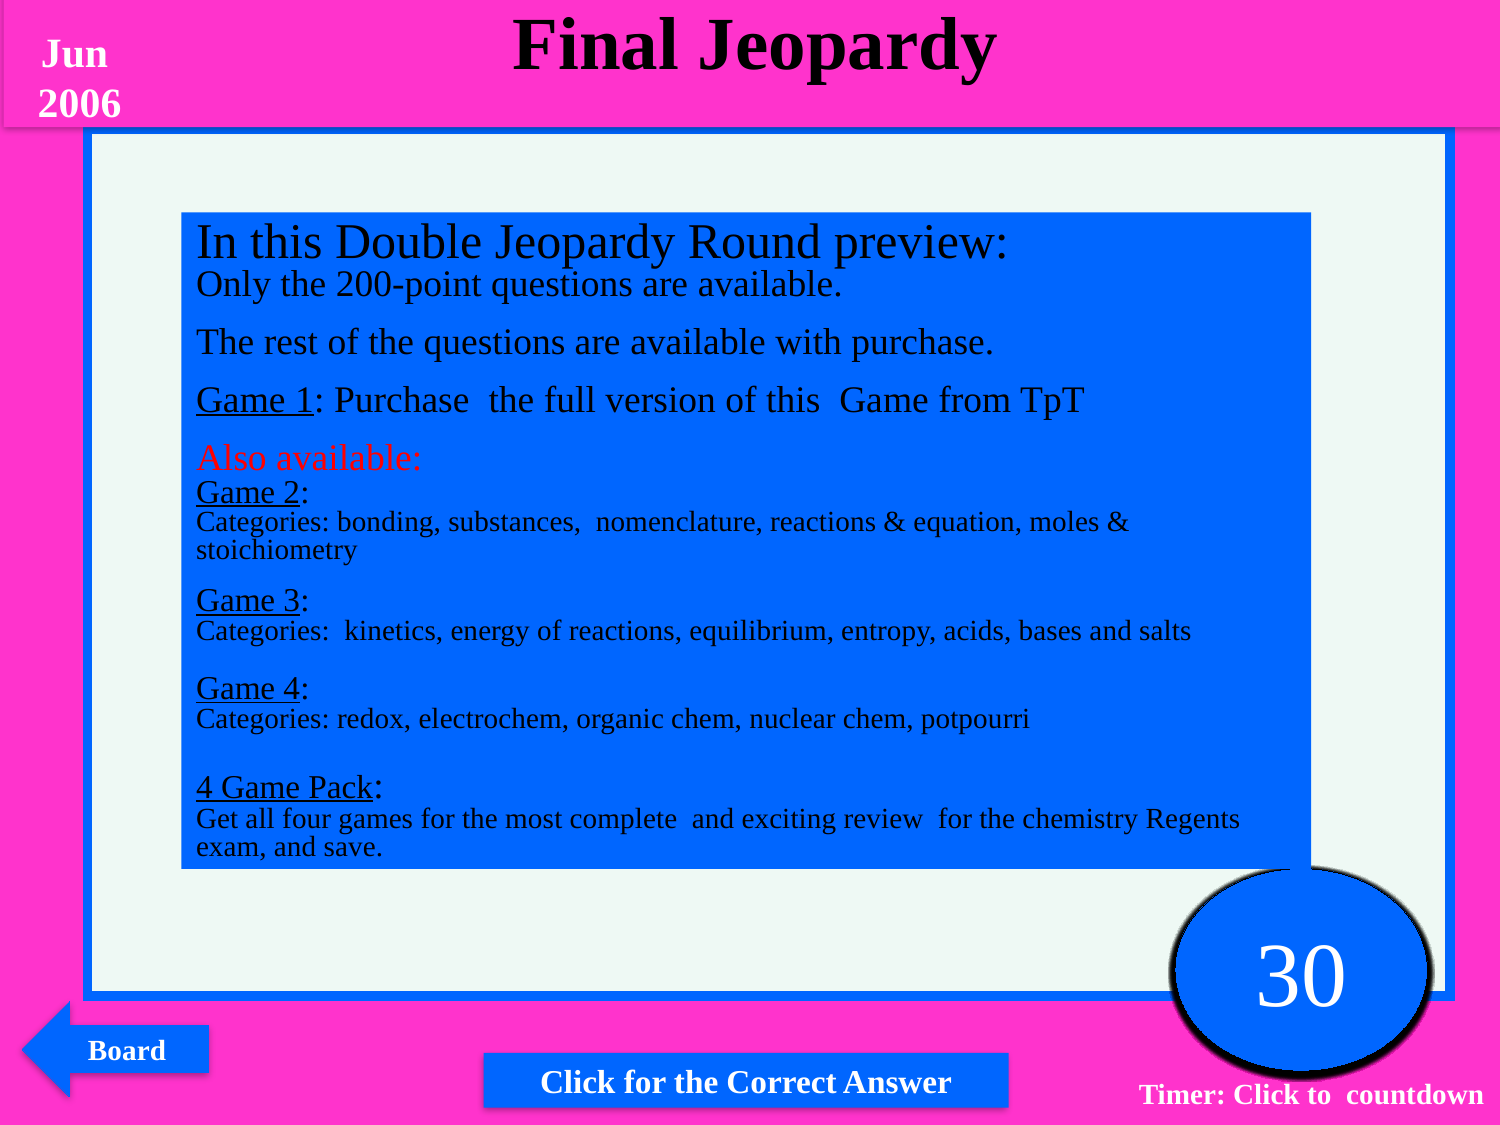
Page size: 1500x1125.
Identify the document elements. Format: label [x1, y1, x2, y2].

text_box [3, 0, 1500, 1072]
text_box [483, 1052, 1009, 1108]
text_box [22, 1001, 209, 1097]
text_box [1116, 1068, 1500, 1119]
